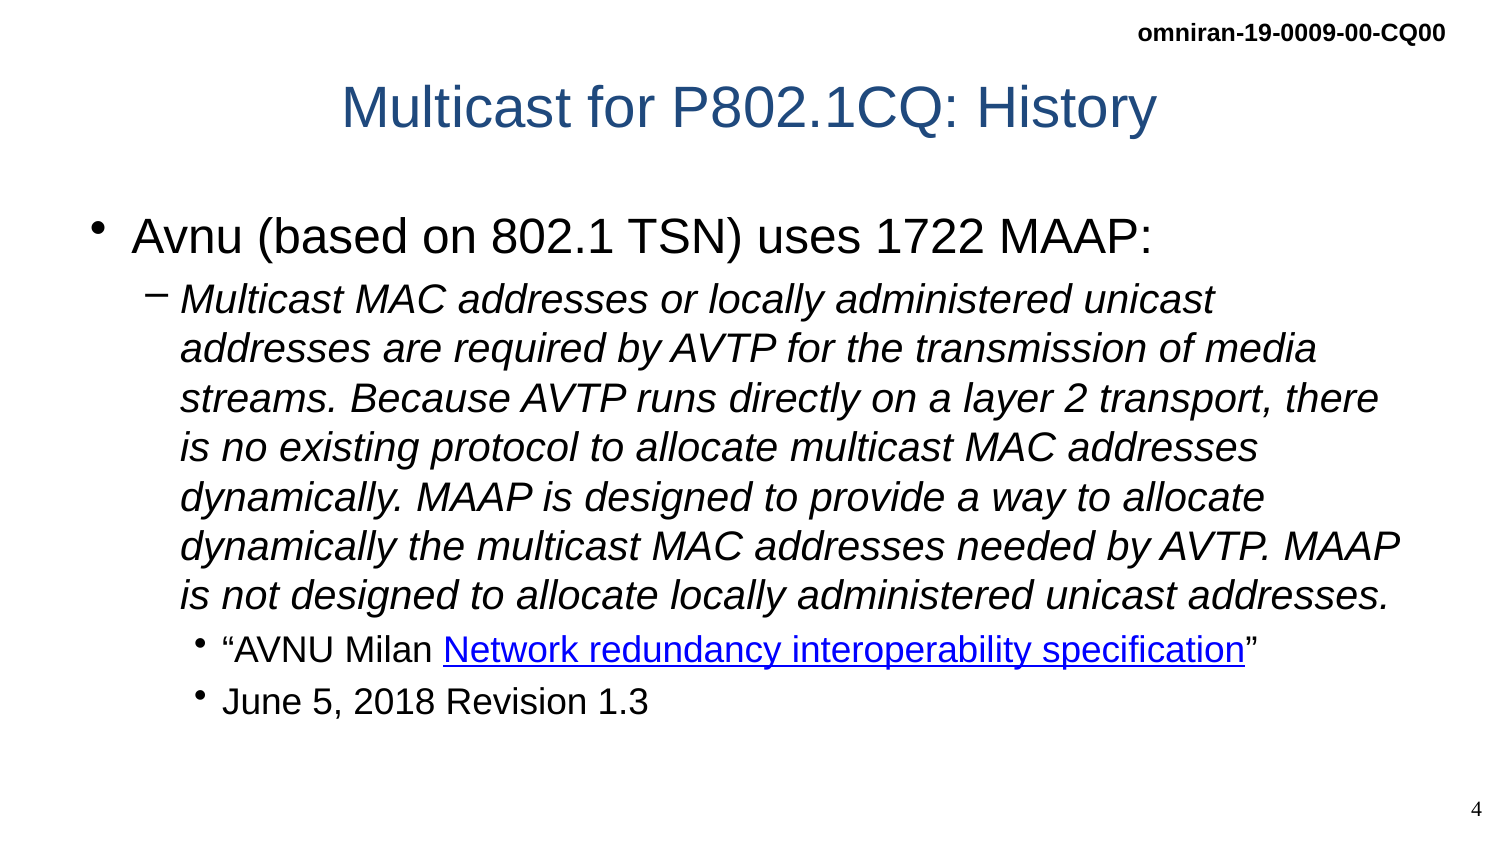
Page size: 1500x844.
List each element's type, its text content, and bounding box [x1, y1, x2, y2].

title Multicast for P802.1CQ: History [75, 33, 1425, 175]
list Avnu (based on 802.1 TSN) uses 1722 MAAP: Multicast MAC addresses or locally administered unicast addresses are required by AVTP for the transmission of media streams. Because AVTP runs directly on a layer 2 transport, there is no existing protocol to allocate multicast MAC addresses dynamically. MAAP is designed to provide a way to allocate dynamically the multicast MAC addresses needed by AVTP. MAAP is not designed to allocate locally administered unicast addresses. “AVNU Milan Network redundancy interoperability specification” June 5, 2018 Revision 1.3 [75, 196, 1425, 777]
